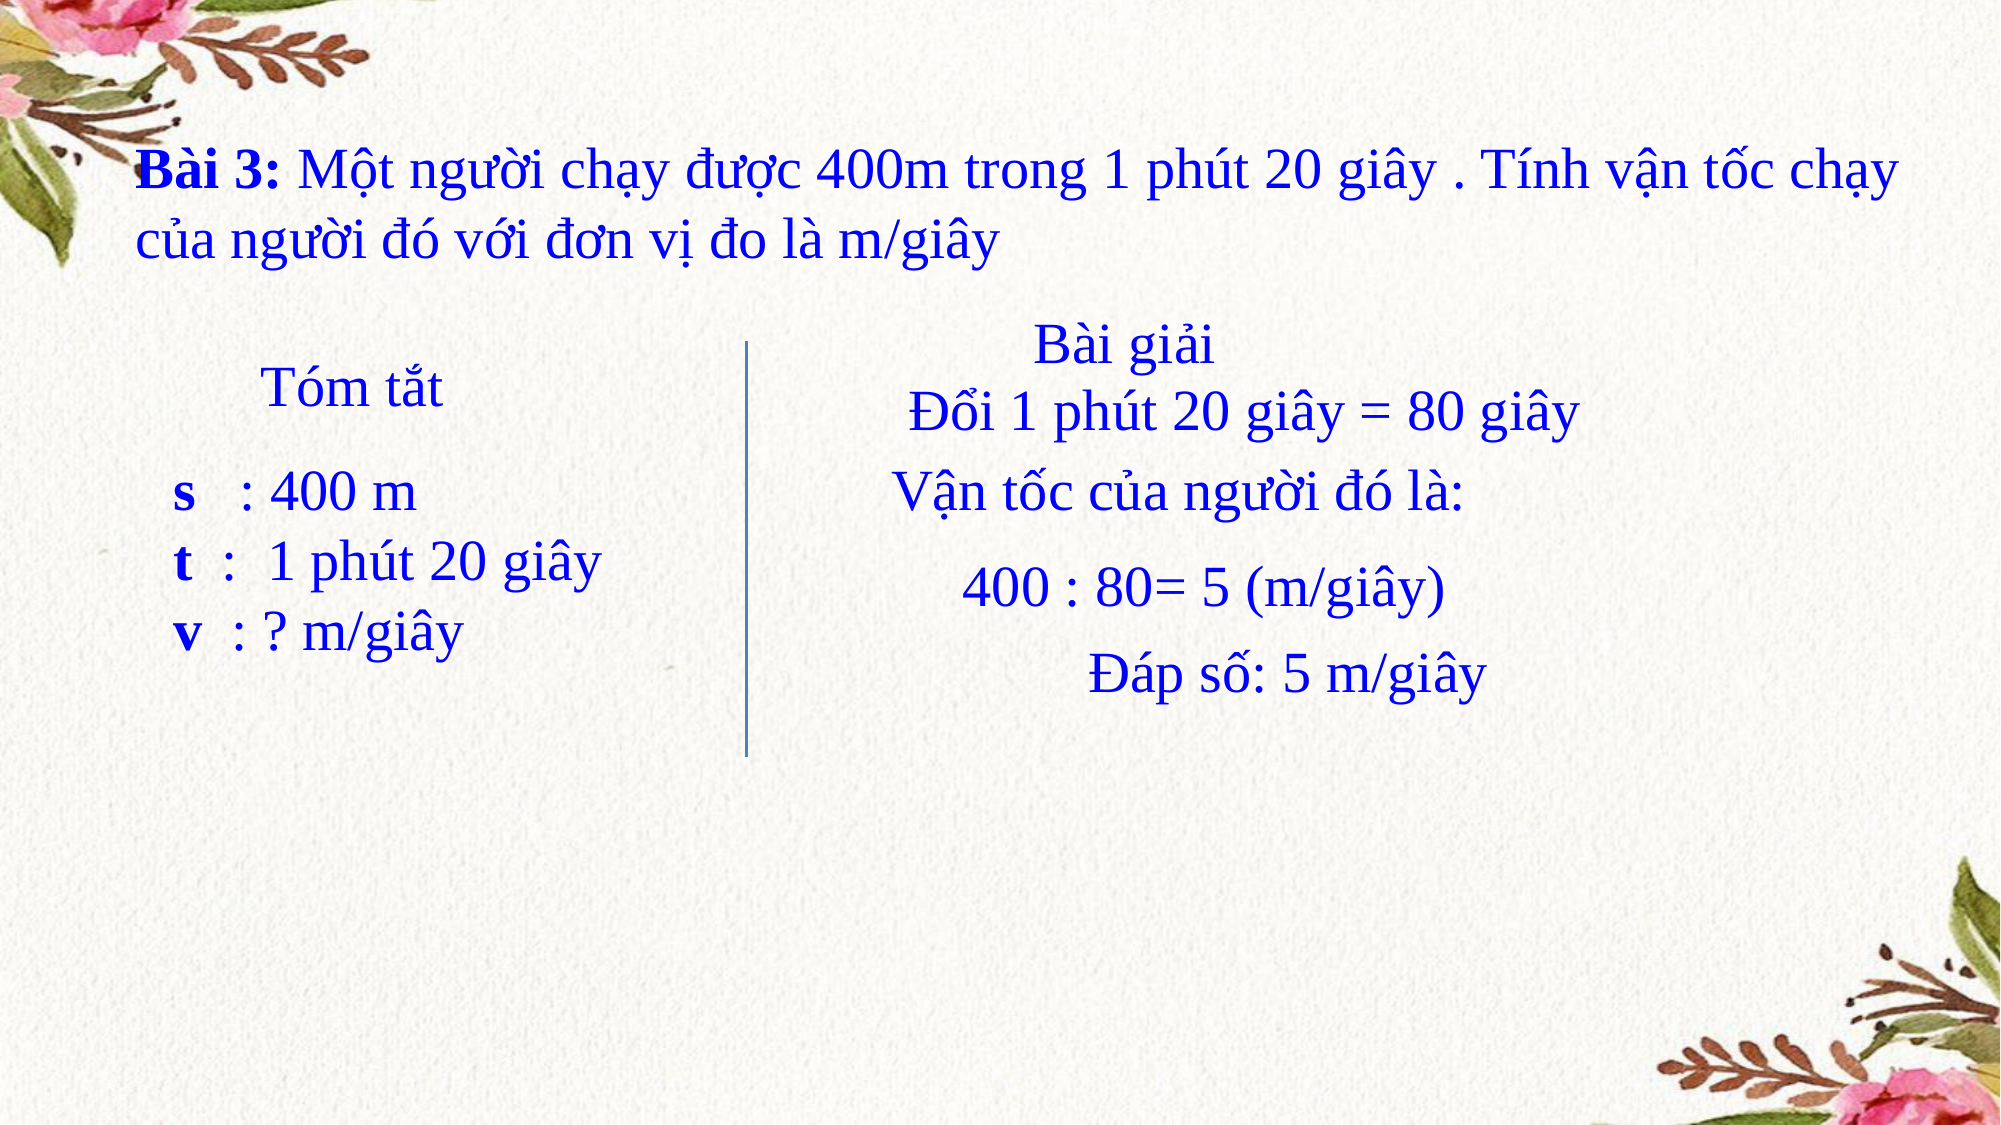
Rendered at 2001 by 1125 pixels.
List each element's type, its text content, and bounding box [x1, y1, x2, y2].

text_box s : 400 m t : 1 phút 20 giây v : ? m/giây [158, 444, 710, 670]
text_box Đổi 1 phút 20 giây = 80 giây [893, 365, 1597, 450]
picture [0, 0, 2001, 1125]
text_box Tóm tắt [246, 340, 543, 426]
text_box 400 : 80= 5 (m/giây) [947, 540, 1485, 626]
text_box Vận tốc của người đó là: [876, 444, 1482, 530]
text_box Đáp số: 5 m/giây [1073, 626, 1503, 712]
text_box Bài giải [1018, 297, 1332, 365]
text_box Bài 3: Một người chạy được 400m trong 1 phút 20 giây . Tính vận tốc chạy của người đó với đơn vị đo là m/giây [120, 122, 1975, 278]
